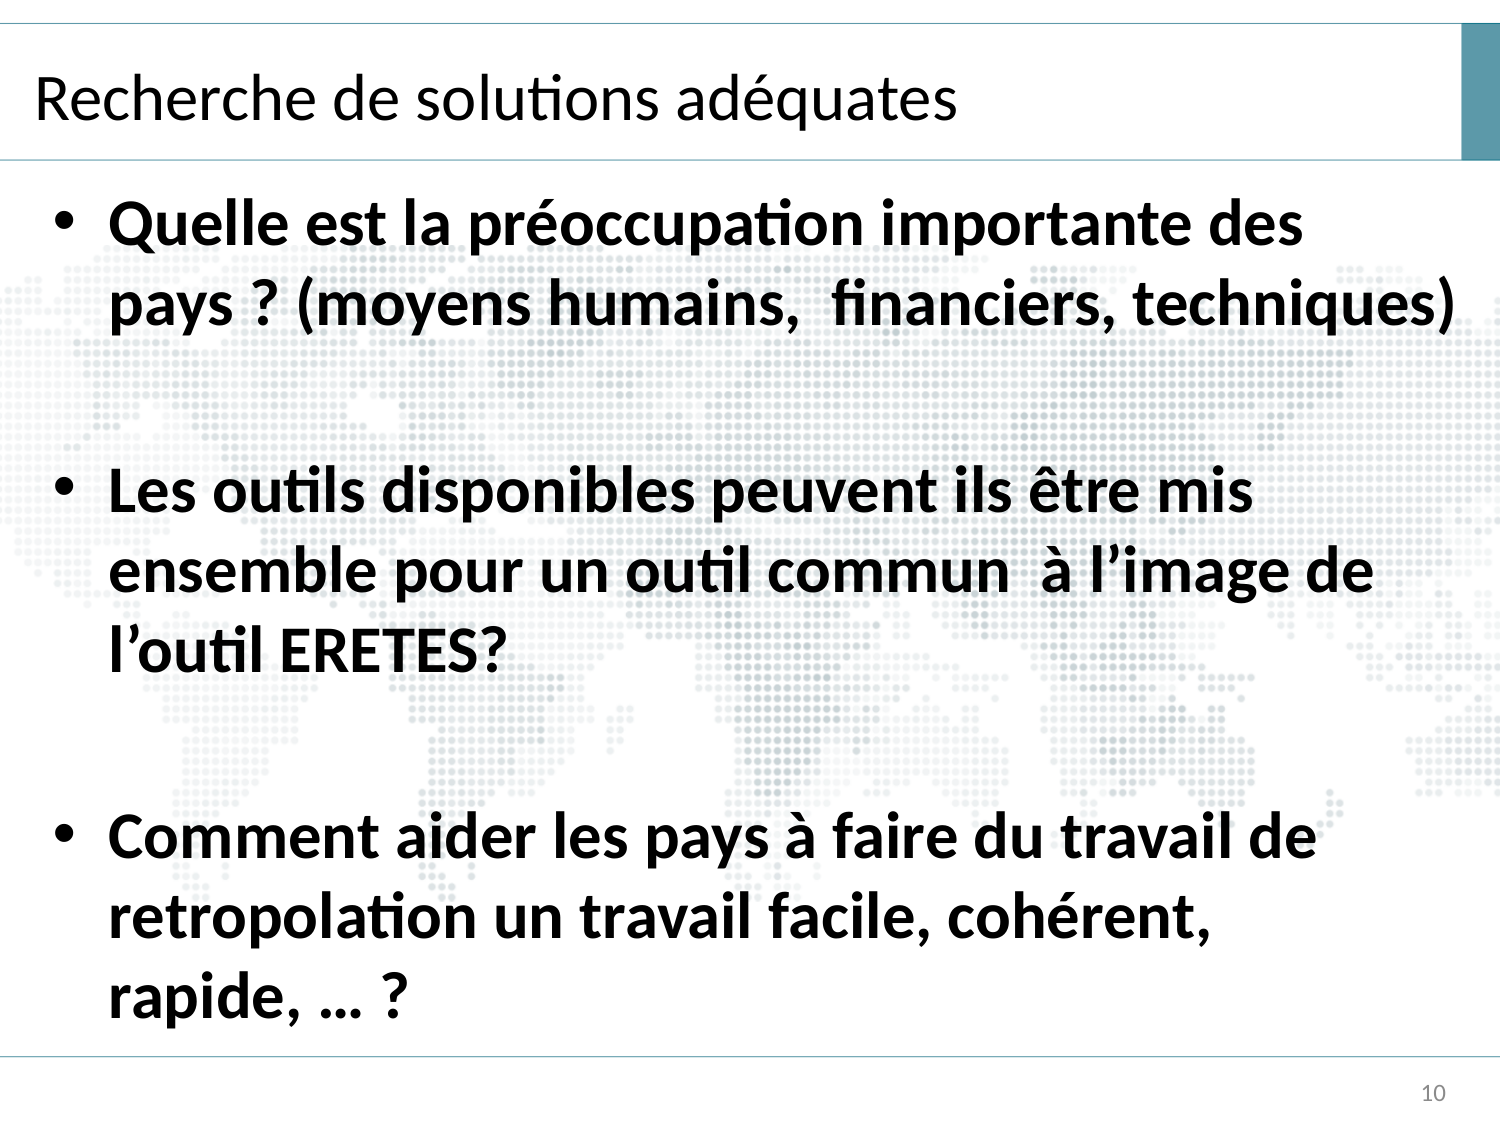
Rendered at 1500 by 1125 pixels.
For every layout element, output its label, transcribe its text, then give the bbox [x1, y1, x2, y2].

list Quelle est la préoccupation importante des pays ? (moyens humains, financiers, techniques) Les outils disponibles peuvent ils être mis ensemble pour un outil commun à l’image de l’outil ERETES? Comment aider les pays à faire du travail de retropolation un travail facile, cohérent, rapide, … ? [37, 171, 1478, 1047]
picture [0, 0, 1500, 1125]
title Recherche de solutions adéquates [19, 36, 1460, 153]
slide_number 10 [1111, 1072, 1462, 1111]
